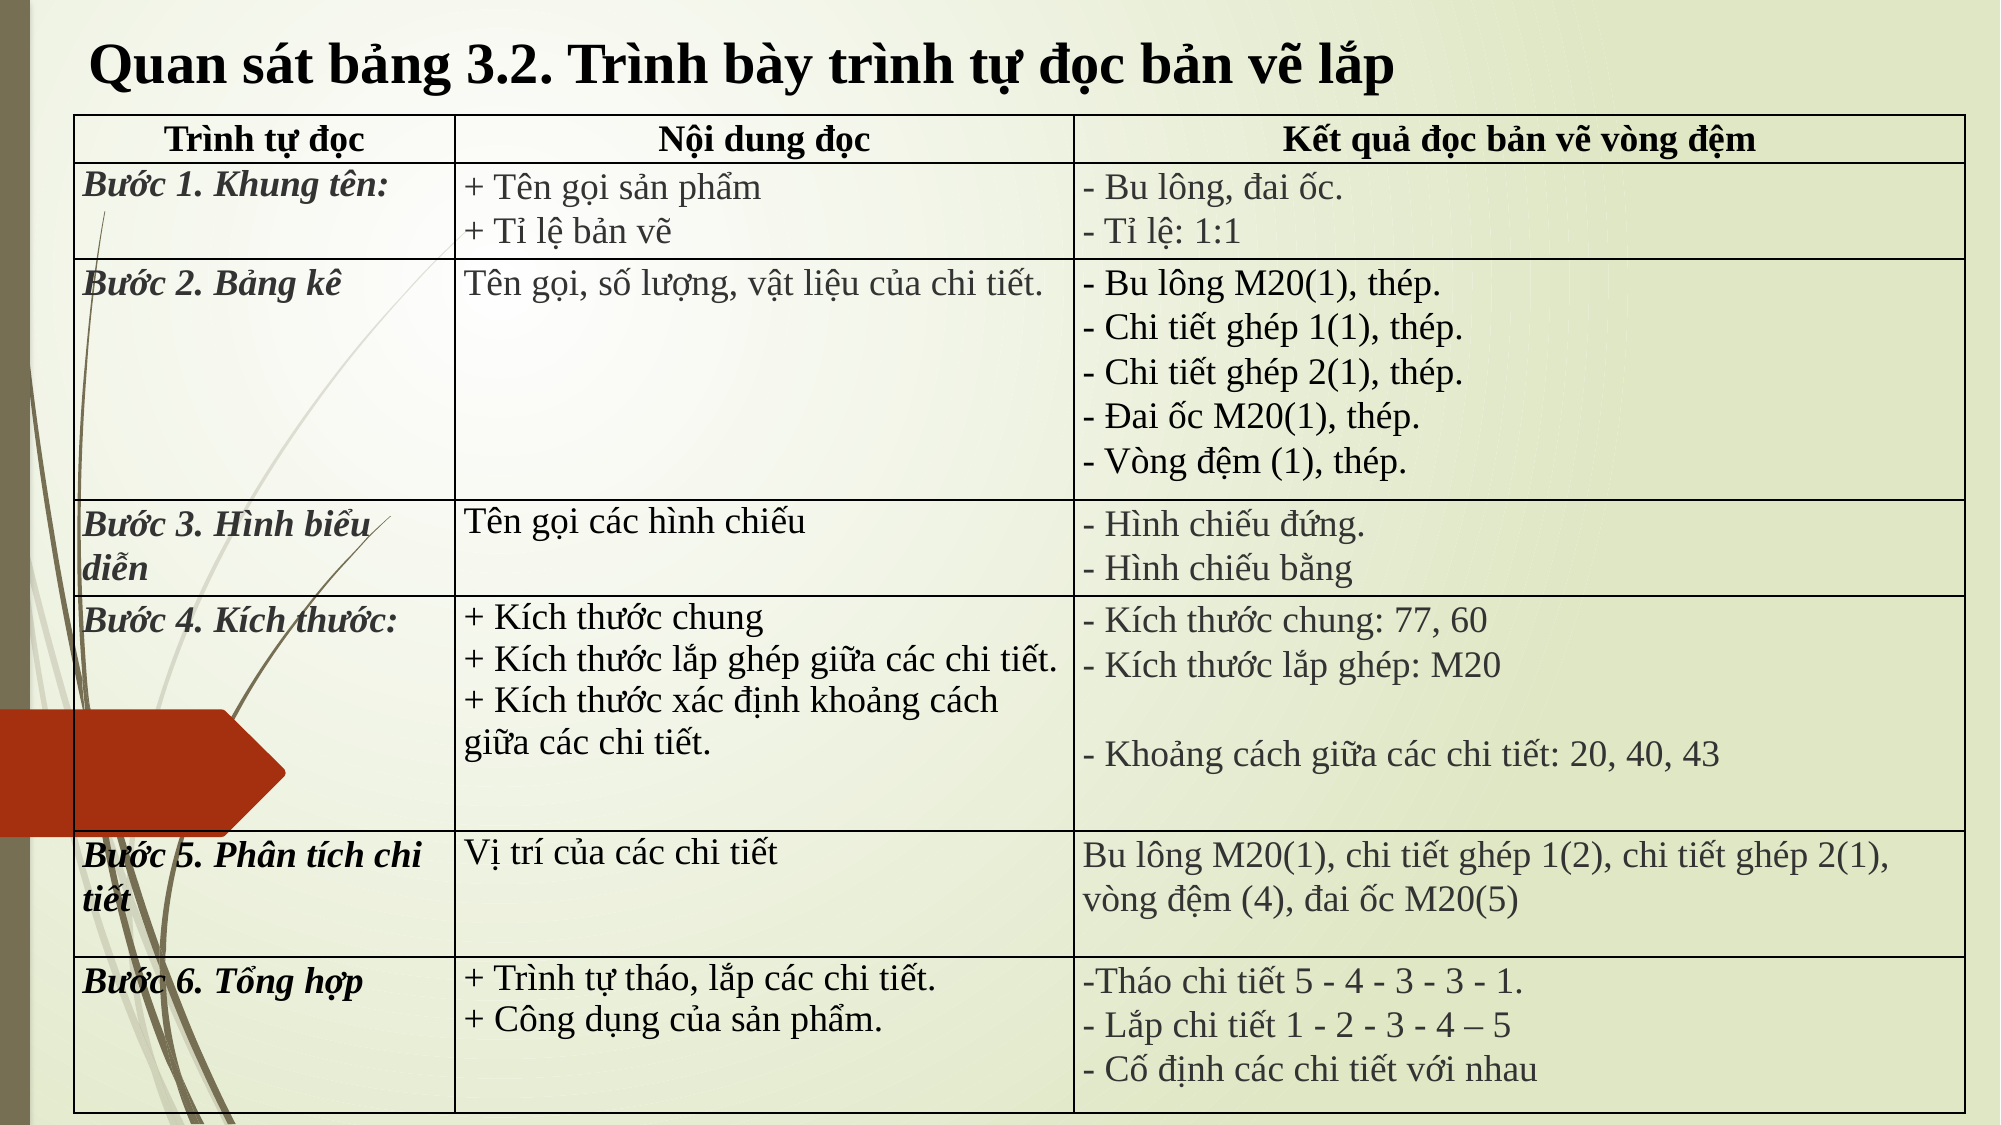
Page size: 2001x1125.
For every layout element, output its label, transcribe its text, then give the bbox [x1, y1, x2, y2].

table_cell + Tên gọi sản phẩm + Tỉ lệ bản vẽ [456, 164, 1073, 258]
text_box Quan sát bảng 3.2. Trình bày trình tự đọc bản vẽ lắp [73, 17, 1806, 103]
table_cell Bước 4. Kích thước: [75, 597, 454, 830]
table_cell Vị trí của các chi tiết [456, 832, 1073, 956]
table_cell Bước 2. Bảng kê [75, 260, 454, 499]
table_cell Tên gọi các hình chiếu [456, 501, 1073, 595]
table_cell Tên gọi, số lượng, vật liệu của chi tiết. [456, 260, 1073, 499]
table_cell - Bu lông, đai ốc. - Tỉ lệ: 1:1 [1075, 164, 1964, 258]
table_cell Bước 6. Tổng hợp [75, 958, 454, 1112]
table_header Kết quả đọc bản vẽ vòng đệm [1075, 116, 1964, 162]
table_cell -Tháo chi tiết 5 - 4 - 3 - 3 - 1. - Lắp chi tiết 1 - 2 - 3 - 4 – 5 - Cố định các chi tiết với nhau [1075, 958, 1964, 1112]
table_header Nội dung đọc [456, 116, 1073, 162]
table_cell + Kích thước chung + Kích thước lắp ghép giữa các chi tiết. + Kích thước xác định khoảng cách giữa các chi tiết. [456, 597, 1073, 830]
table_cell + Trình tự tháo, lắp các chi tiết. + Công dụng của sản phẩm. [456, 958, 1073, 1112]
table_cell - Bu lông M20(1), thép. - Chi tiết ghép 1(1), thép. - Chi tiết ghép 2(1), thép. - Đai ốc M20(1), thép. - Vòng đệm (1), thép. [1075, 260, 1964, 499]
table_cell Bước 5. Phân tích chi tiết [75, 832, 454, 956]
table_cell Bước 3. Hình biểu diễn [75, 501, 454, 595]
table_header Trình tự đọc [75, 116, 454, 162]
table_cell - Kích thước chung: 77, 60 - Kích thước lắp ghép: M20 - Khoảng cách giữa các chi tiết: 20, 40, 43 [1075, 597, 1964, 830]
table_cell Bước 1. Khung tên: [75, 164, 454, 258]
table_cell - Hình chiếu đứng. - Hình chiếu bằng [1075, 501, 1964, 595]
table_cell Bu lông M20(1), chi tiết ghép 1(2), chi tiết ghép 2(1), vòng đệm (4), đai ốc M20(5) [1075, 832, 1964, 956]
